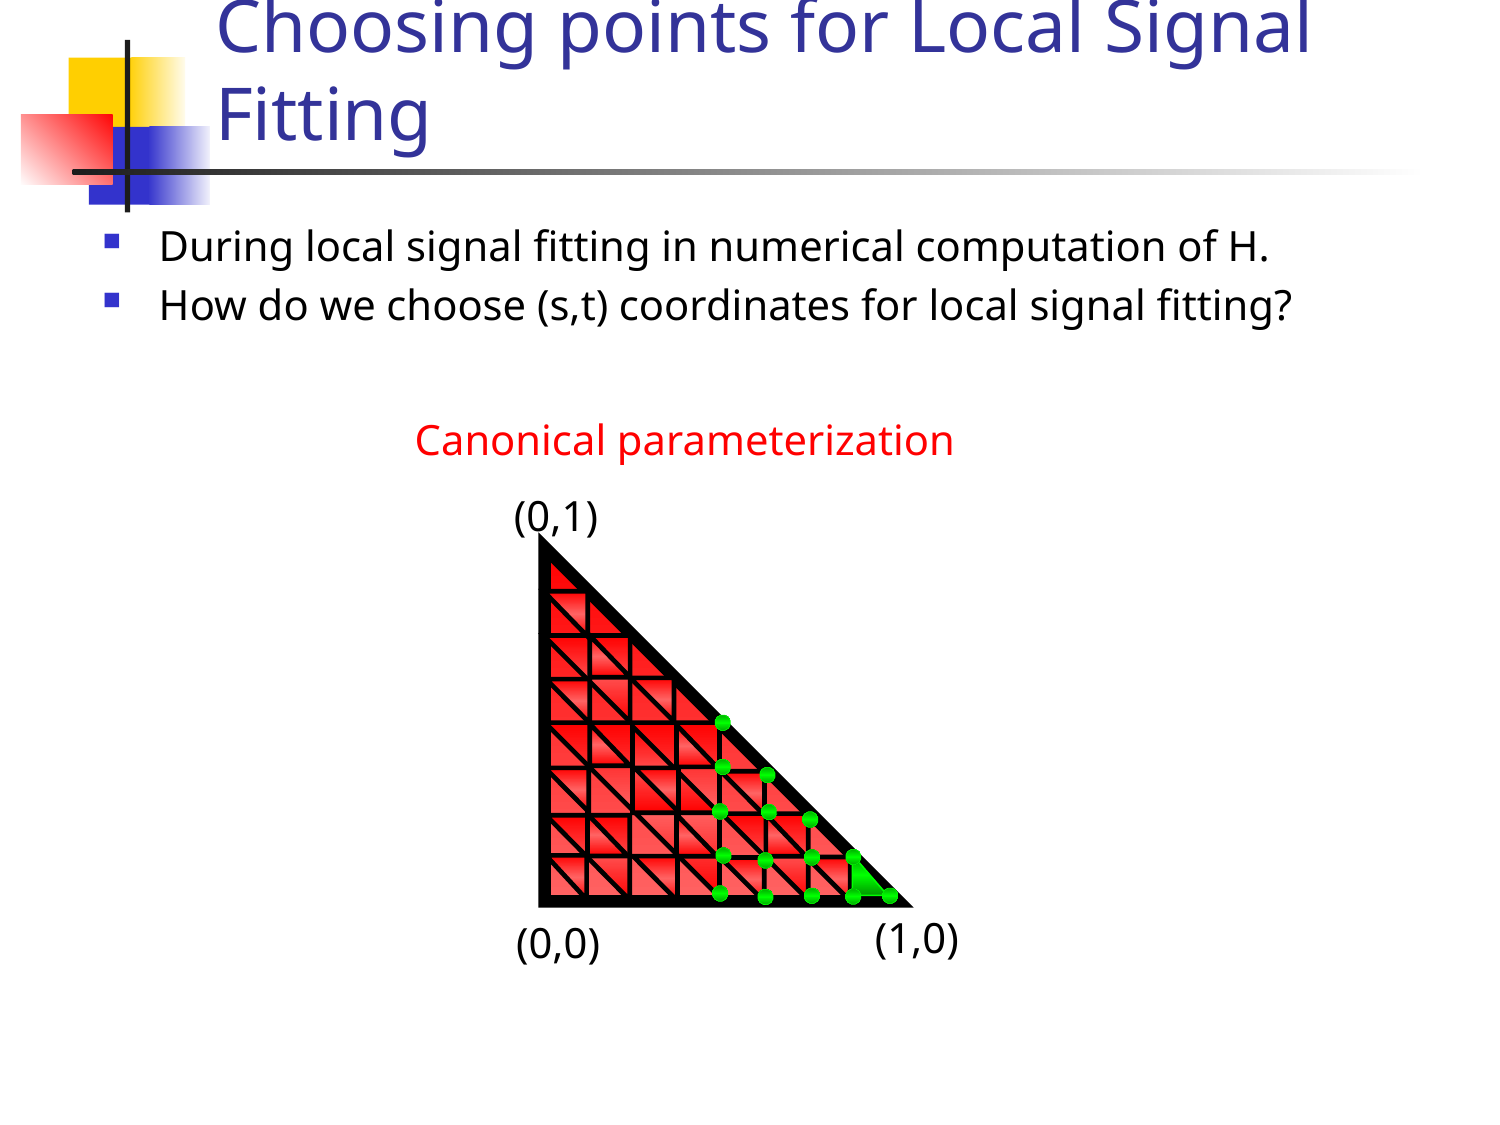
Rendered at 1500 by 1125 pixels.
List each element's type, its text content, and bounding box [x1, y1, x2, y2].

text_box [498, 481, 989, 975]
title Choosing points for Local Signal Fitting [200, 50, 1500, 163]
list During local signal fitting in numerical computation of H. How do we choose (s,t) coordinates for local signal fitting? [87, 212, 1463, 383]
text_box Canonical parameterization [399, 412, 989, 480]
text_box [712, 714, 899, 905]
